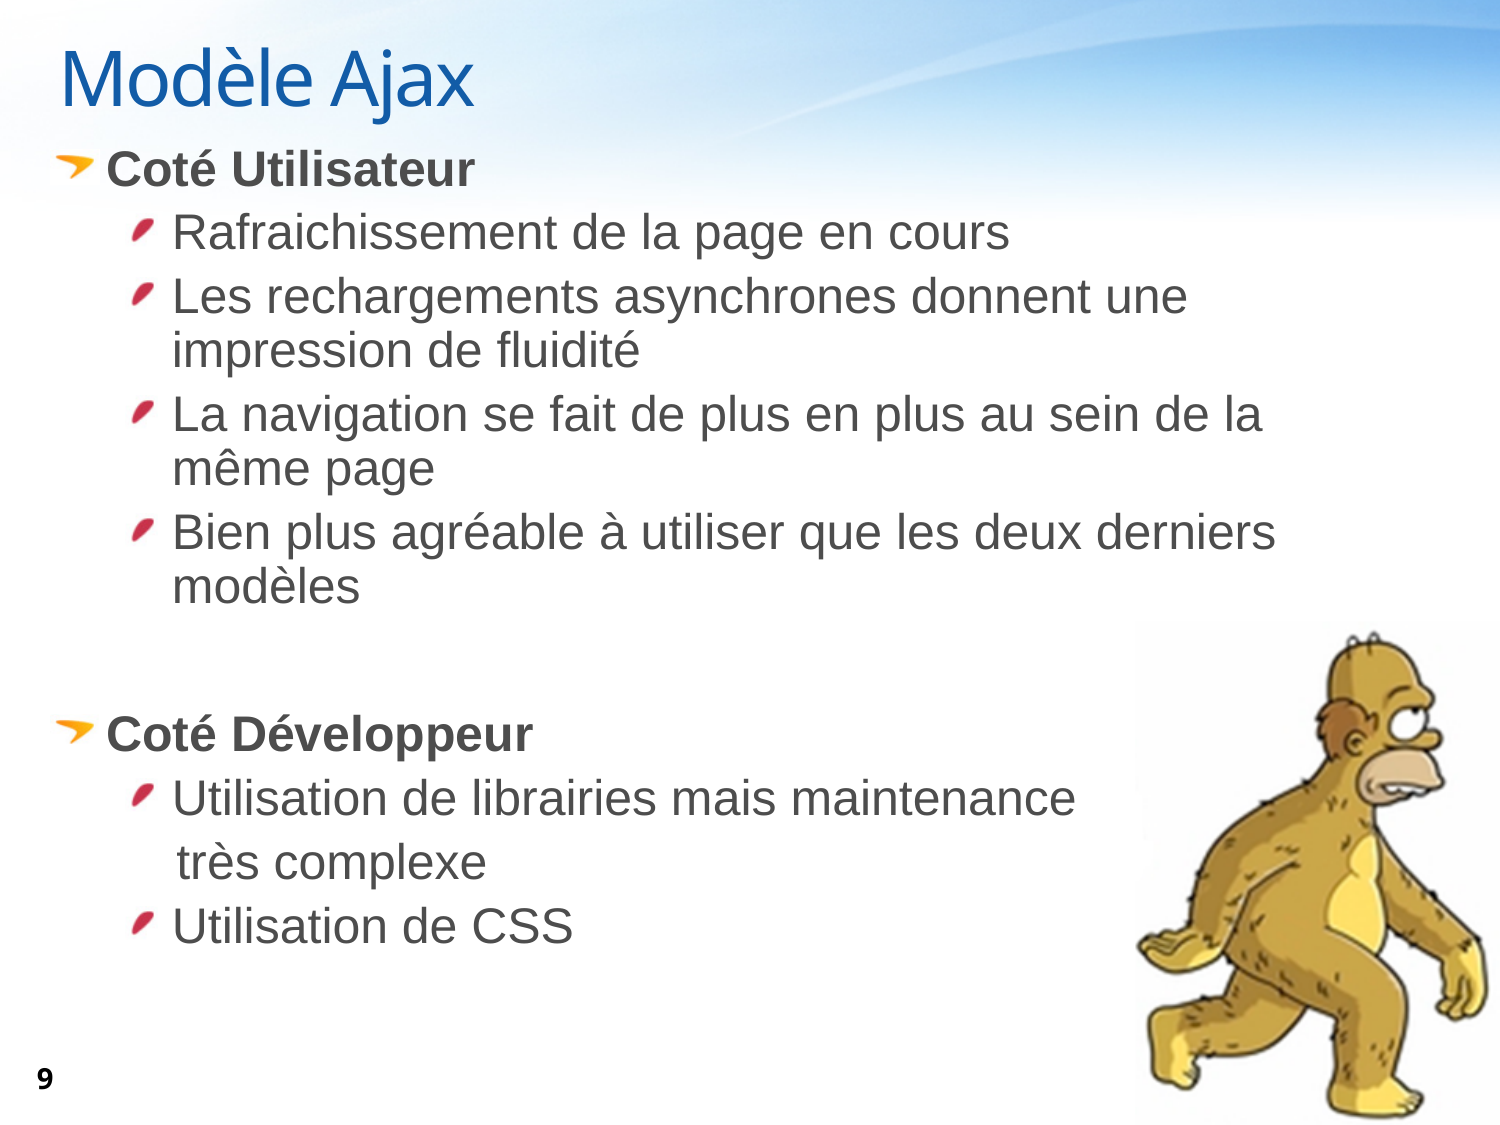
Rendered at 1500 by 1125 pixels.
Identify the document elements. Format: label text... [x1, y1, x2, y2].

picture [125, 513, 162, 549]
picture [125, 778, 162, 814]
picture [125, 395, 162, 431]
picture [0, 0, 1500, 1125]
picture [125, 213, 162, 249]
title Modèle Ajax [59, 40, 1434, 125]
picture [125, 277, 162, 313]
picture [50, 149, 100, 185]
picture [50, 714, 100, 750]
picture [125, 906, 162, 942]
list Coté Utilisateur Rafraichissement de la page en cours Les rechargements asynchrones donnent une impression de fluidité La navigation se fait de plus en plus au sein de la même page Bien plus agréable à utiliser que les deux derniers modèles Coté Développeur Utilisation de librairies mais maintenance très complexe Utilisation de CSS [49, 142, 1376, 961]
slide_number 9 [36, 1055, 176, 1101]
picture [1135, 621, 1500, 1125]
